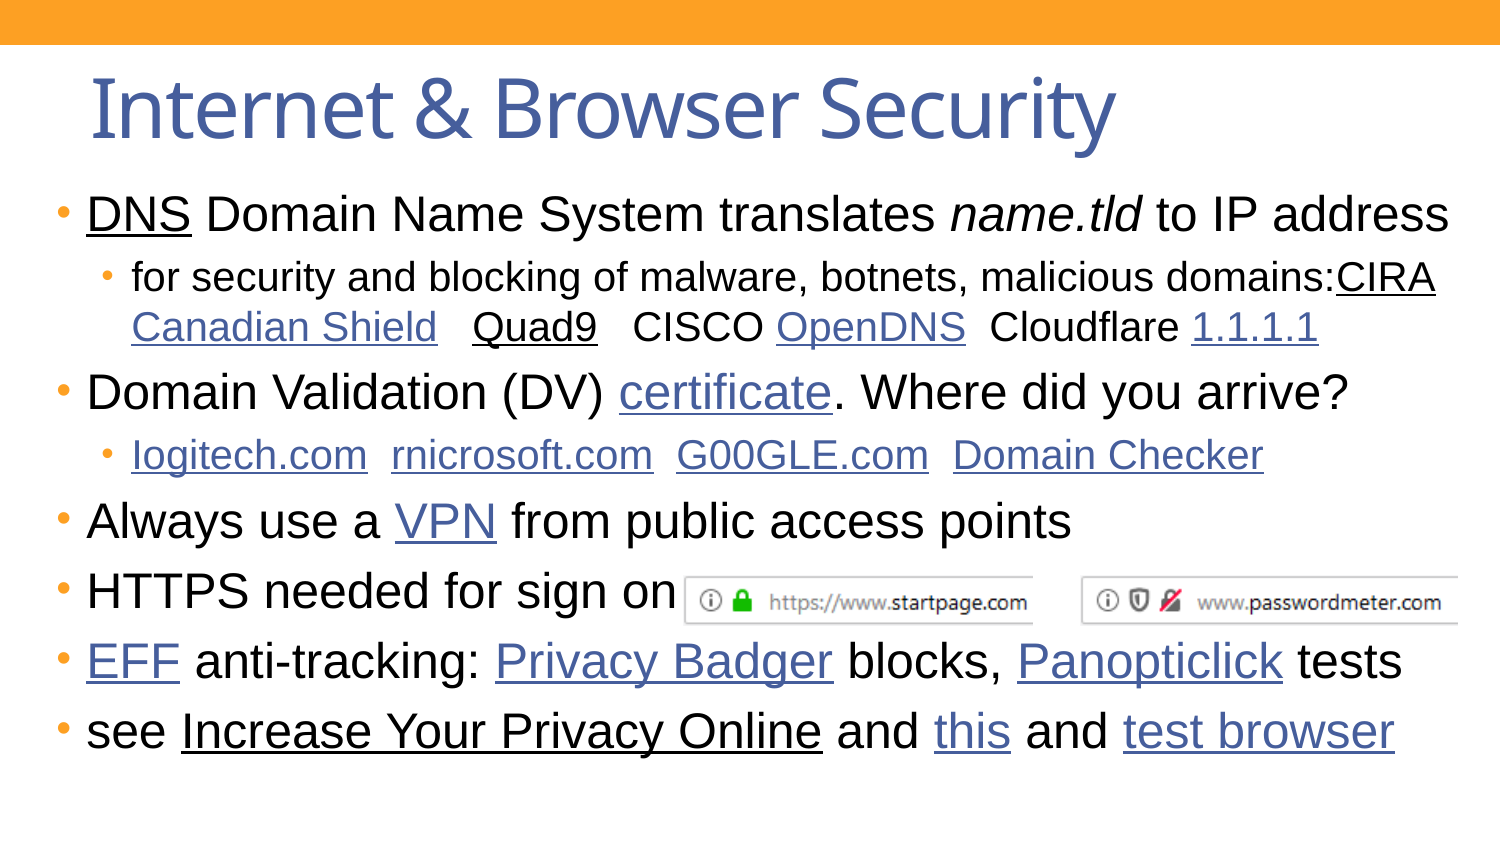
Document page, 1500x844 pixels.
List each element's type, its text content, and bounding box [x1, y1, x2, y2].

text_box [683, 575, 1458, 626]
list DNS Domain Name System translates name.tld to IP address for security and blocking of malware, botnets, malicious domains: CIRA Canadian Shield Quad9 CISCO OpenDNS Cloudflare 1.1.1.1 Domain Validation (DV) certificate. Where did you arrive? Iogitech.com rnicrosoft.com G00GLE.com Domain Checker Always use a VPN from public access points HTTPS needed for sign on EFF anti-tracking: Privacy Badger blocks, Panopticlick tests see Increase Your Privacy Online and this and test browser [41, 173, 1483, 824]
title Internet & Browser Security [75, 43, 1425, 166]
